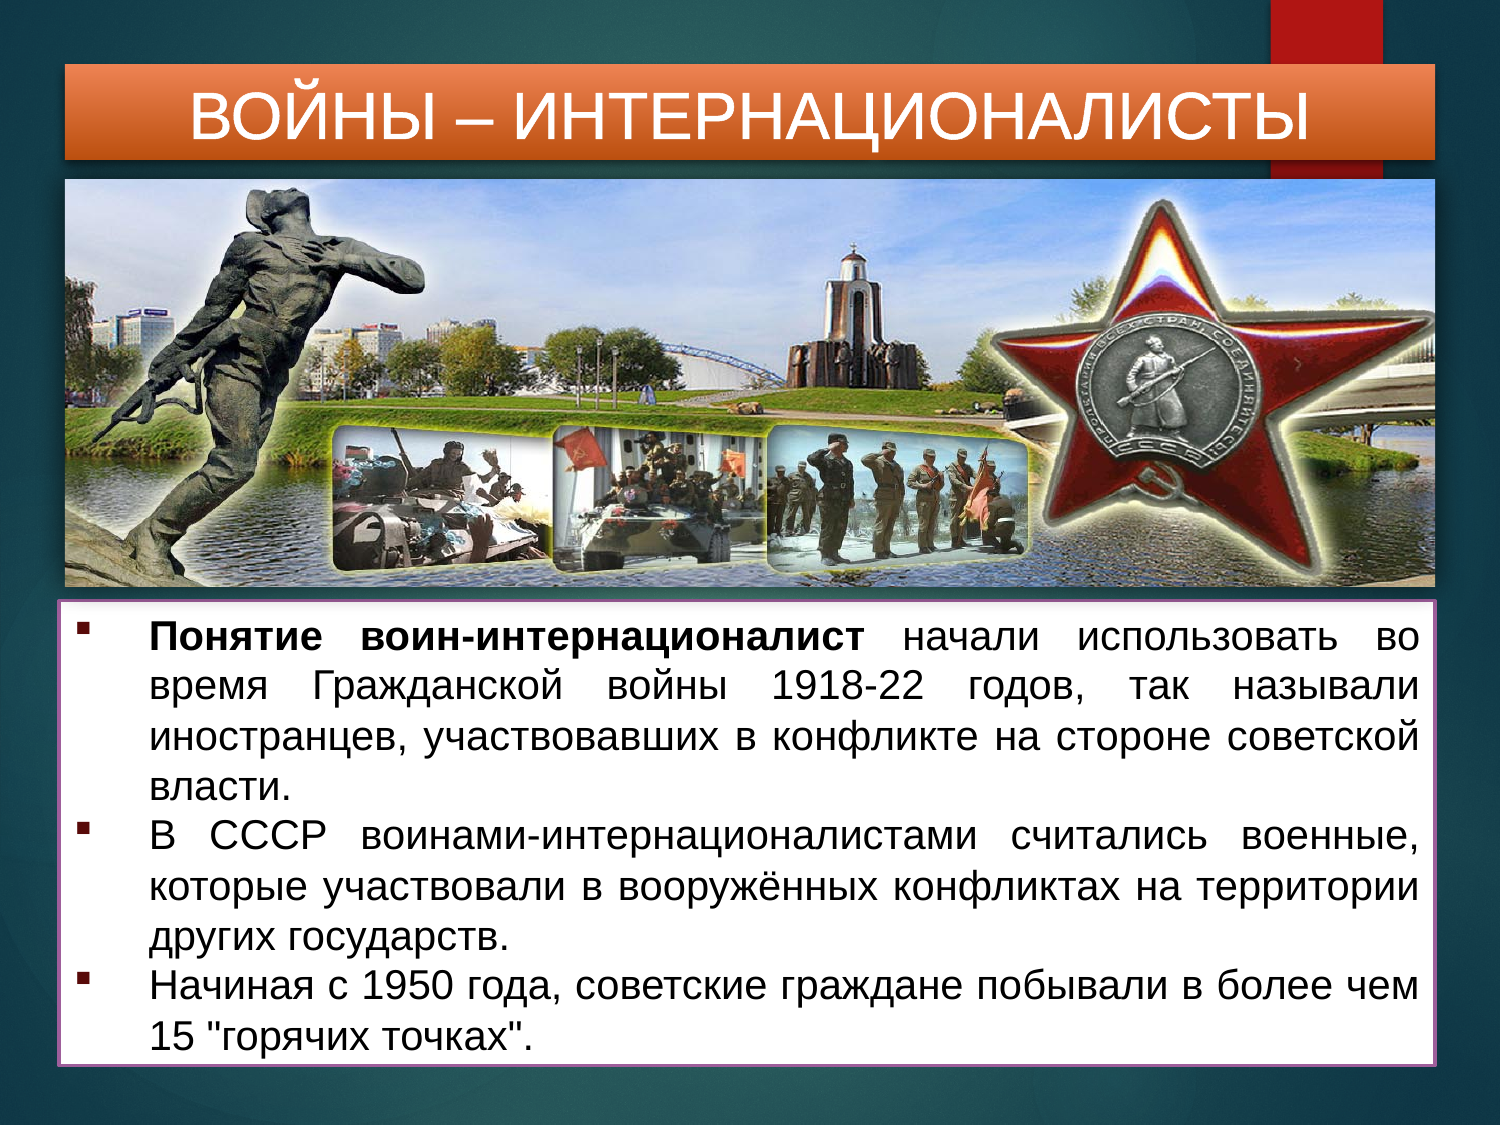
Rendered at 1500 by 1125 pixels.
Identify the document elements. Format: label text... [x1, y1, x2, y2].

text_box ВОЙНЫ – ИНТЕРНАЦИОНАЛИСТЫ [64, 64, 1436, 160]
picture [64, 178, 1436, 587]
text_box Понятие воин-интернационалист начали использовать во время Гражданской войны 1918-22 годов, так называли иностранцев, участвовавших в конфликте на стороне советской власти. В СССР воинами-интернационалистами считались военные, которые участвовали в вооружённых конфликтах на территории других государств. Начиная с 1950 года, советские граждане побывали в более чем 15 "горячих точках". [57, 601, 1437, 1067]
